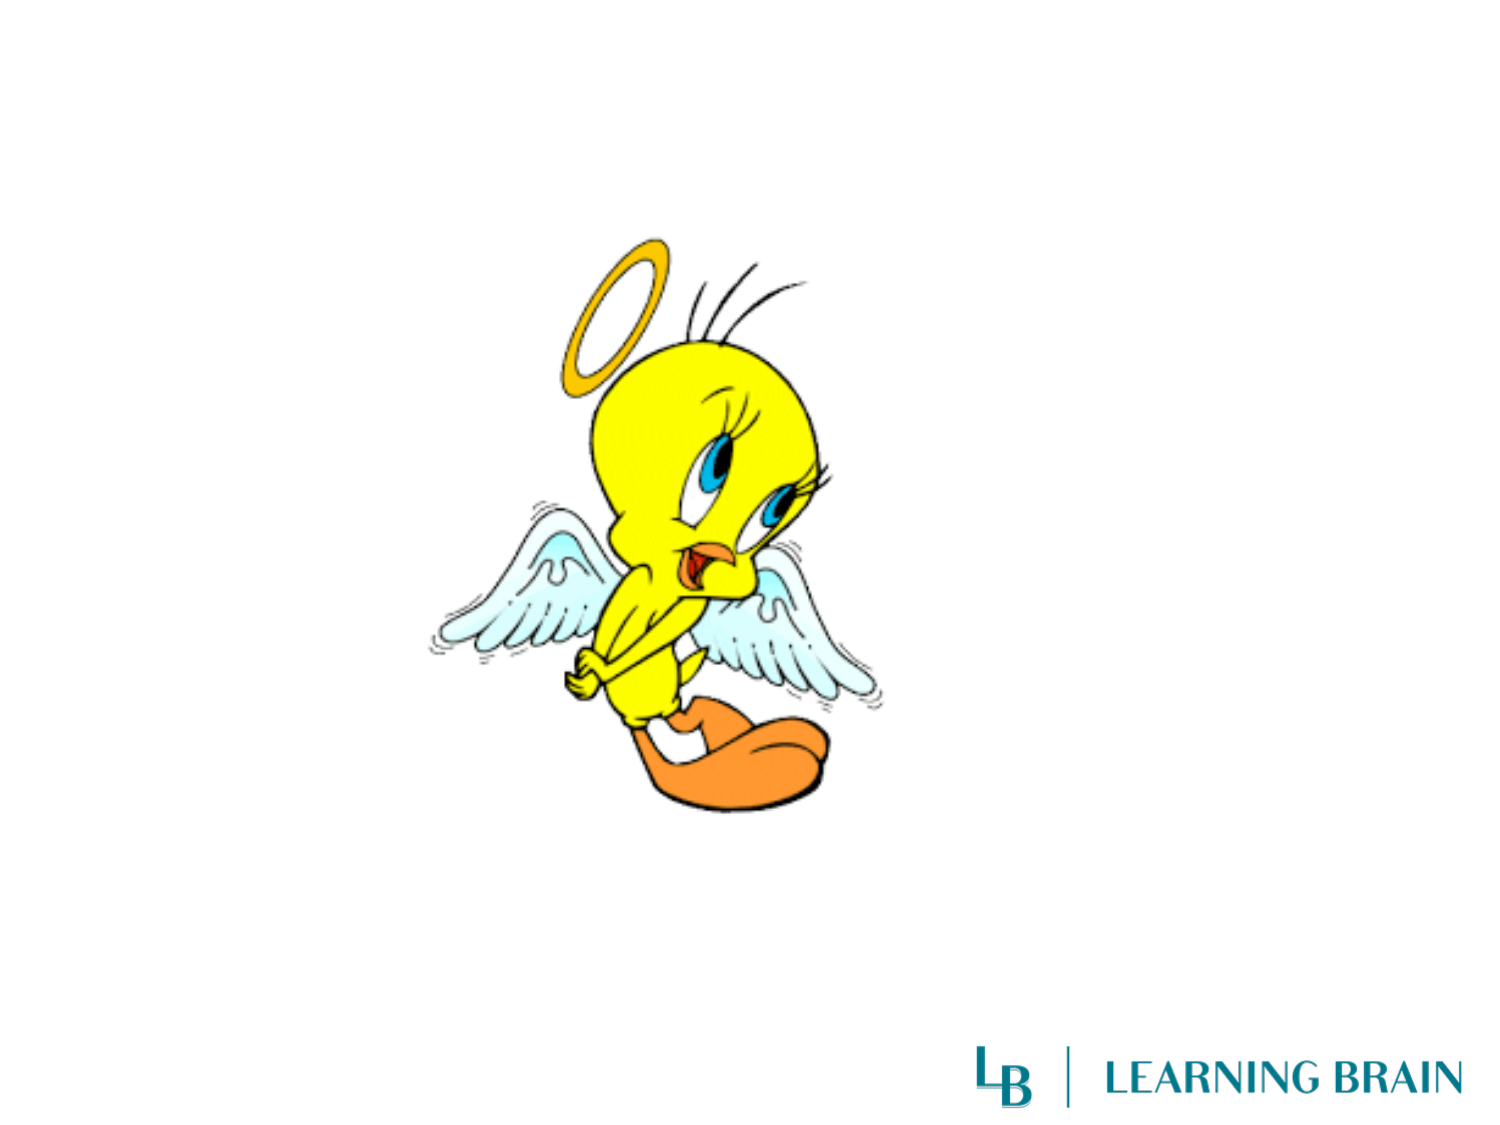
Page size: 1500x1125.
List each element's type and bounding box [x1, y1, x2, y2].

picture [939, 1011, 1500, 1125]
list [418, 216, 907, 831]
